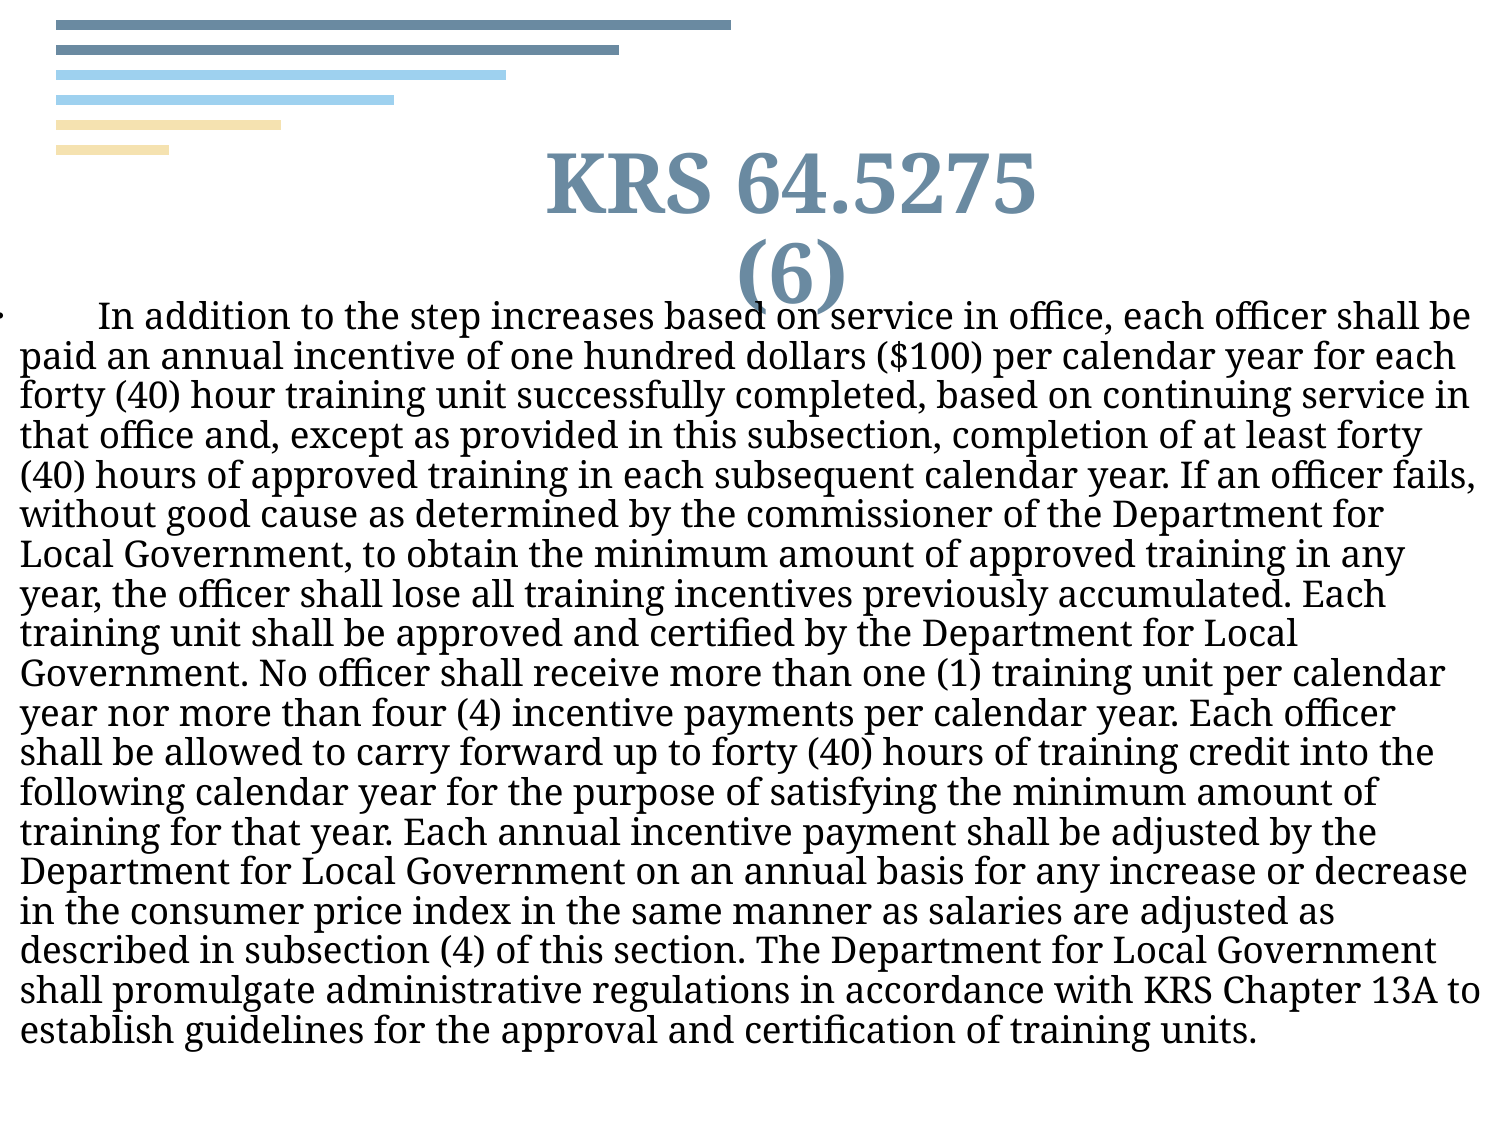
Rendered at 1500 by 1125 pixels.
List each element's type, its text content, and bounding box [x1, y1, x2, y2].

title KRS 64.5275 (6) [496, 149, 1088, 290]
list In addition to the step increases based on service in office, each officer shall be paid an annual incentive of one hundred dollars ($100) per calendar year for each forty (40) hour training unit successfully completed, based on continuing service in that office and, except as provided in this subsection, completion of at least forty (40) hours of approved training in each subsequent calendar year. If an officer fails, without good cause as determined by the commissioner of the Department for Local Government, to obtain the minimum amount of approved training in any year, the officer shall lose all training incentives previously accumulated. Each training unit shall be approved and certified by the Department for Local Government. No officer shall receive more than one (1) training unit per calendar year nor more than four (4) incentive payments per calendar year. Each officer shall be allowed to carry forward up to forty (40) hours of training credit into the following calendar year for the purpose of satisfying the minimum amount of training for that year. Each annual incentive payment shall be adjusted by the Department for Local Government on an annual basis for any increase or decrease in the consumer price index in the same manner as salaries are adjusted as described in subsection (4) of this section. The Department for Local Government shall promulgate administrative regulations in accordance with KRS Chapter 13A to establish guidelines for the approval and certification of training units. [0, 290, 1500, 1075]
